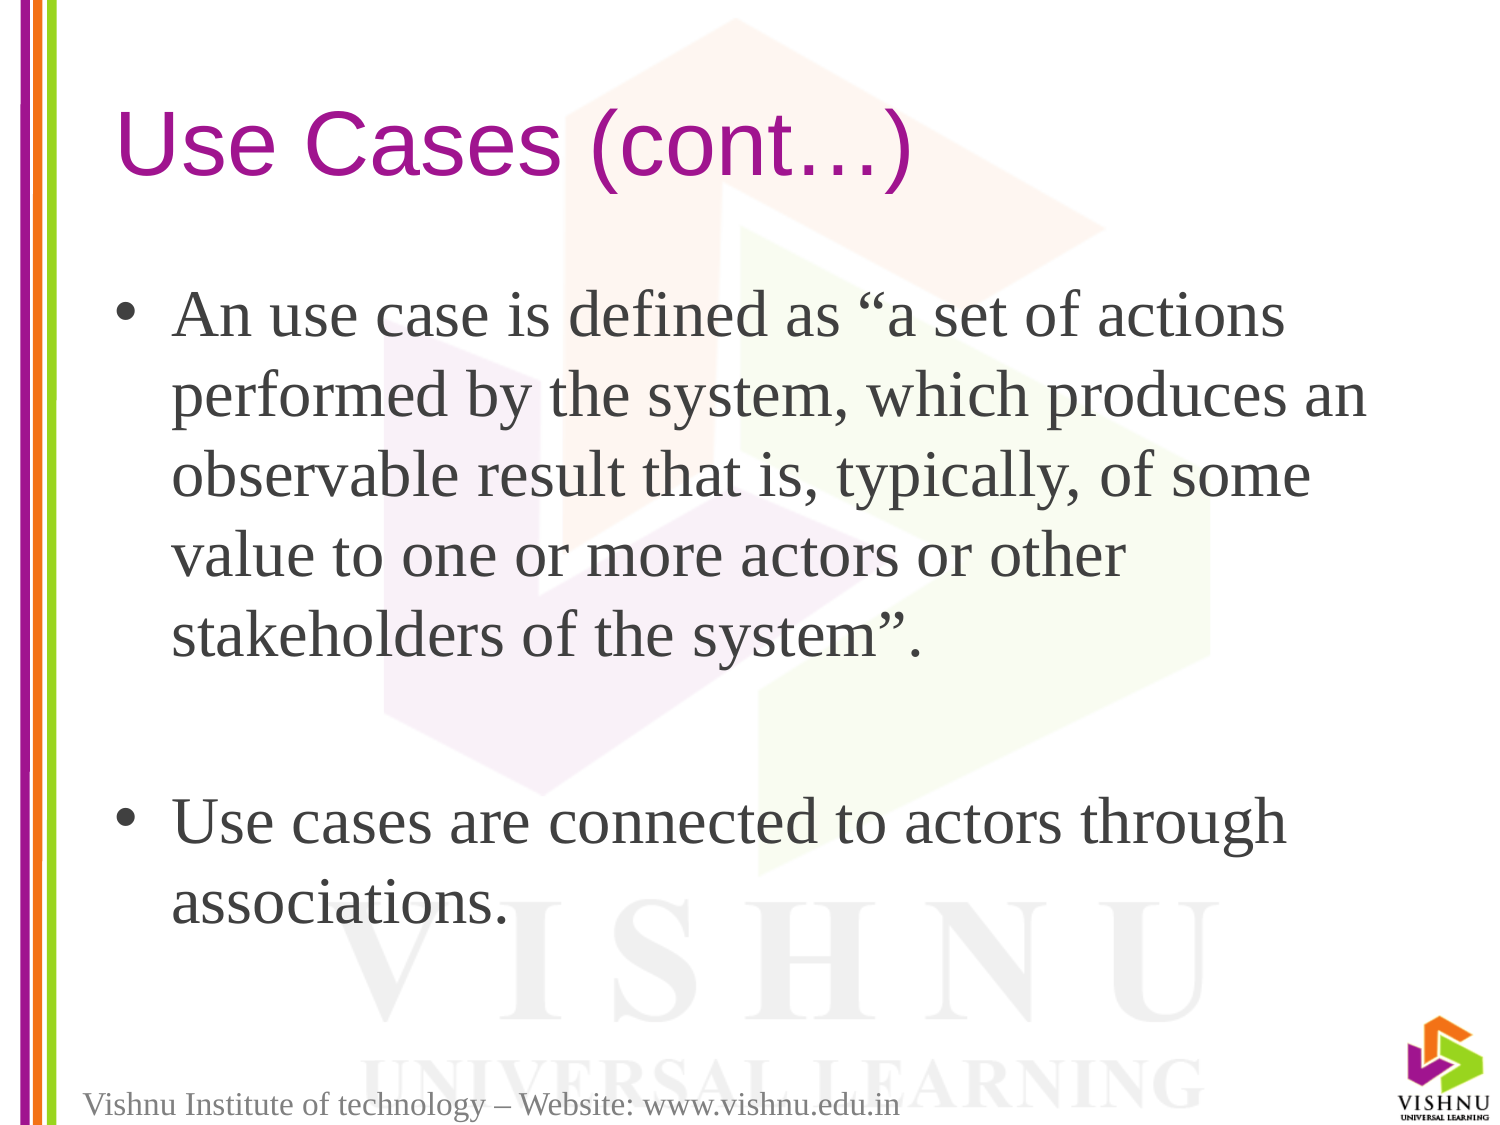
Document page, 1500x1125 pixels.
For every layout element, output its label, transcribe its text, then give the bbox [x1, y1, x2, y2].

picture [1387, 1012, 1500, 1125]
title Use Cases (cont…) [99, 45, 1425, 233]
list An use case is defined as “a set of actions performed by the system, which produces an observable result that is, typically, of some value to one or more actors or other stakeholders of the system”. Use cases are connected to actors through associations. [99, 262, 1425, 1005]
